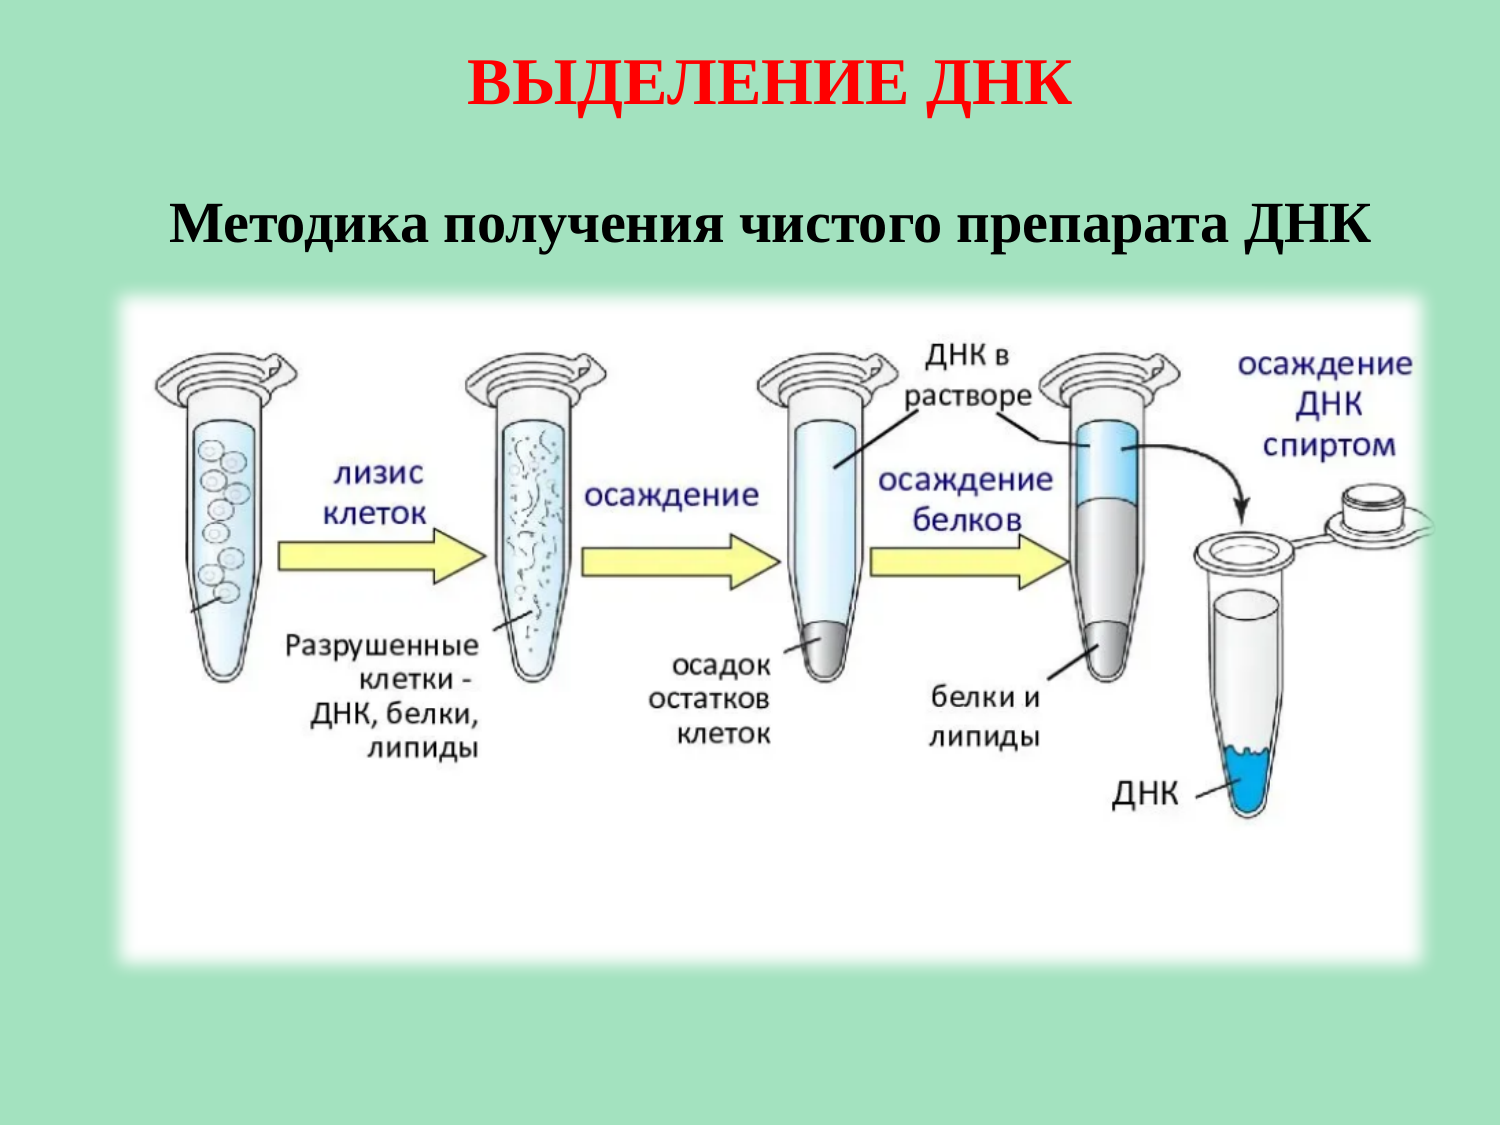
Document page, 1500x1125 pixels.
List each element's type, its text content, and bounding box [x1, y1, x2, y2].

text_box Методика получения чистого препарата ДНК [154, 176, 1387, 262]
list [101, 278, 1440, 982]
text_box ВЫДЕЛЕНИЕ ДНК [453, 30, 1089, 126]
